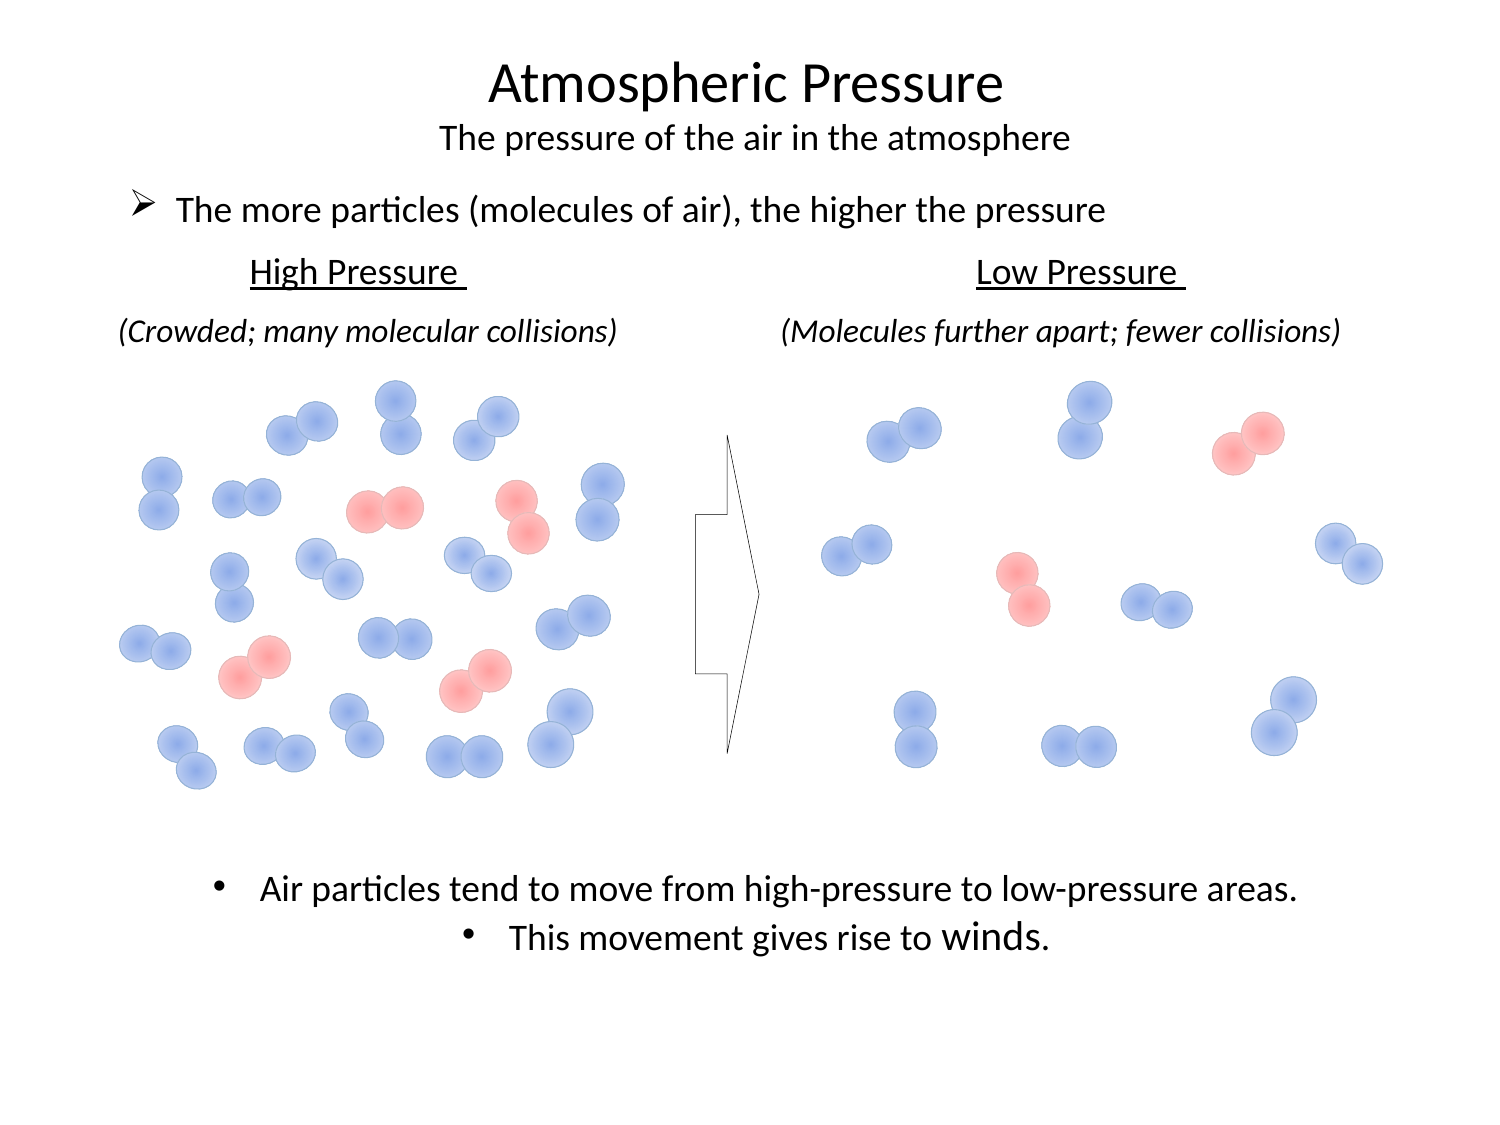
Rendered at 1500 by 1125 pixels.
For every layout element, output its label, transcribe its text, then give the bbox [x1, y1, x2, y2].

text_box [89, 239, 1383, 789]
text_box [149, 434, 1363, 968]
text_box The more particles (molecules of air), the higher the pressure [114, 177, 1211, 238]
title Atmospheric Pressure [71, 35, 1422, 105]
text_box The pressure of the air in the atmosphere [53, 105, 1458, 166]
